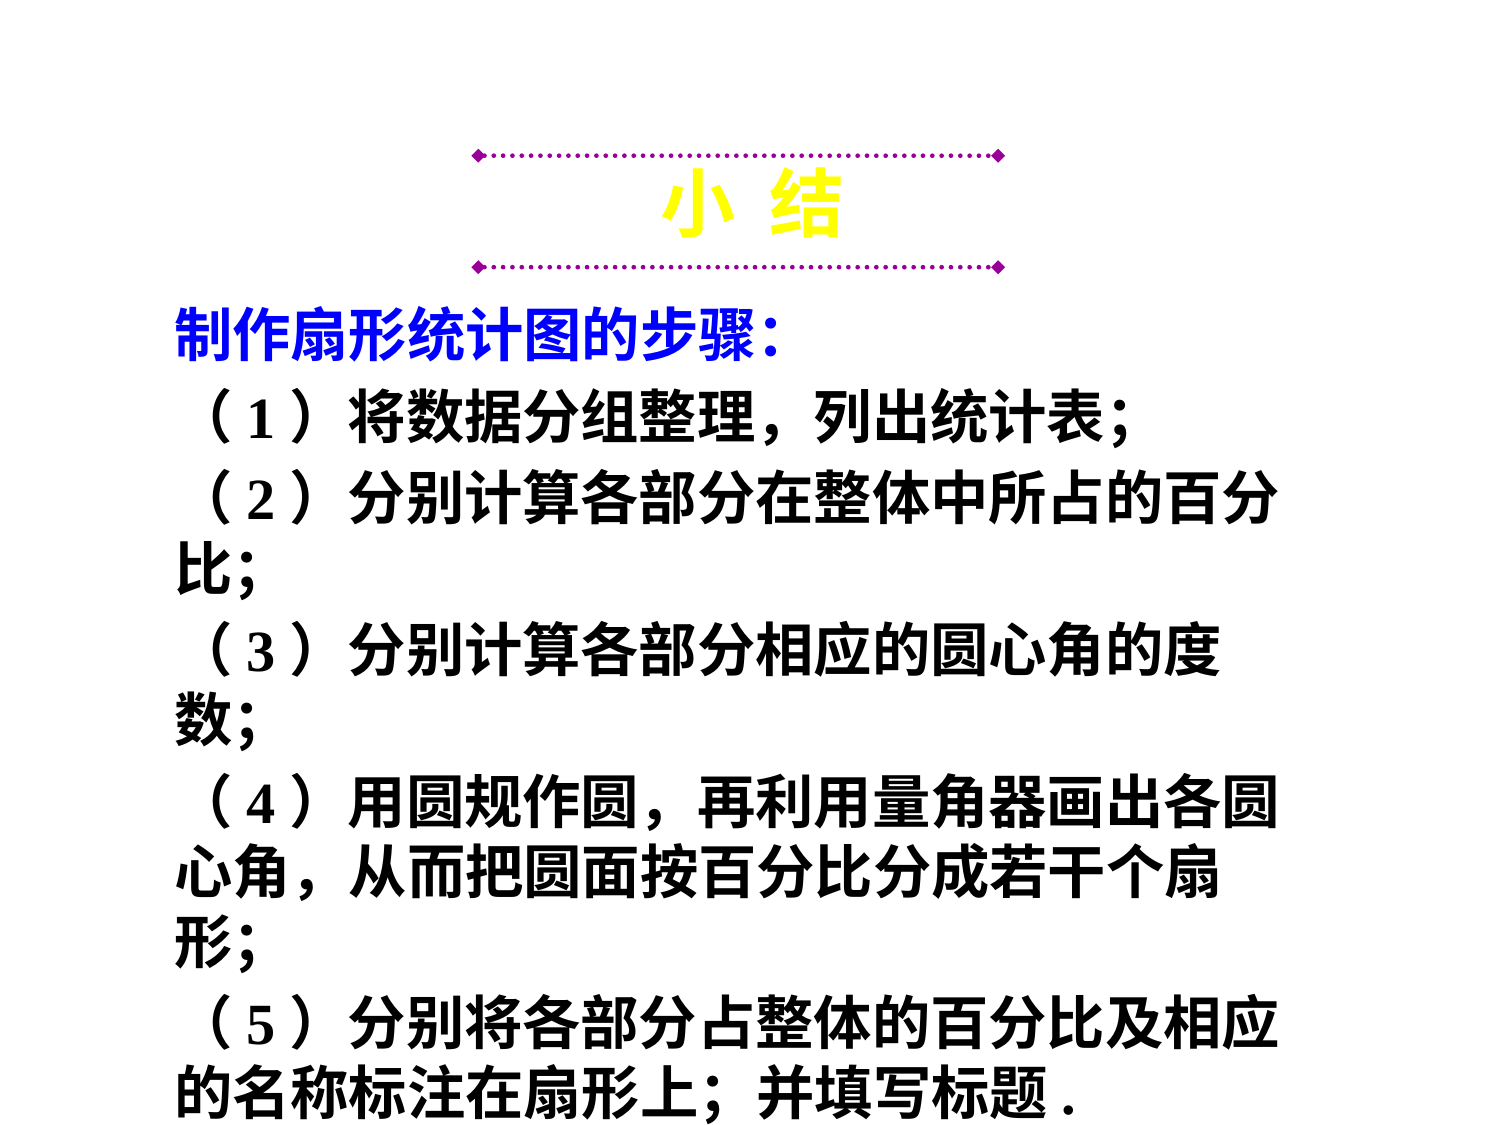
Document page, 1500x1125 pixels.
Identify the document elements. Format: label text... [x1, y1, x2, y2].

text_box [478, 148, 999, 268]
text_box 制作扇形统计图的步骤： （1）将数据分组整理，列出统计表； （2）分别计算各部分在整体中所占的百分比； （3）分别计算各部分相应的圆心角的度数； （4）用圆规作圆，再利用量角器画出各圆心角，从而把圆面按百分比分成若干个扇形； （5）分别将各部分占整体的百分比及相应的名称标注在扇形上；并填写标题. [159, 290, 1341, 1125]
